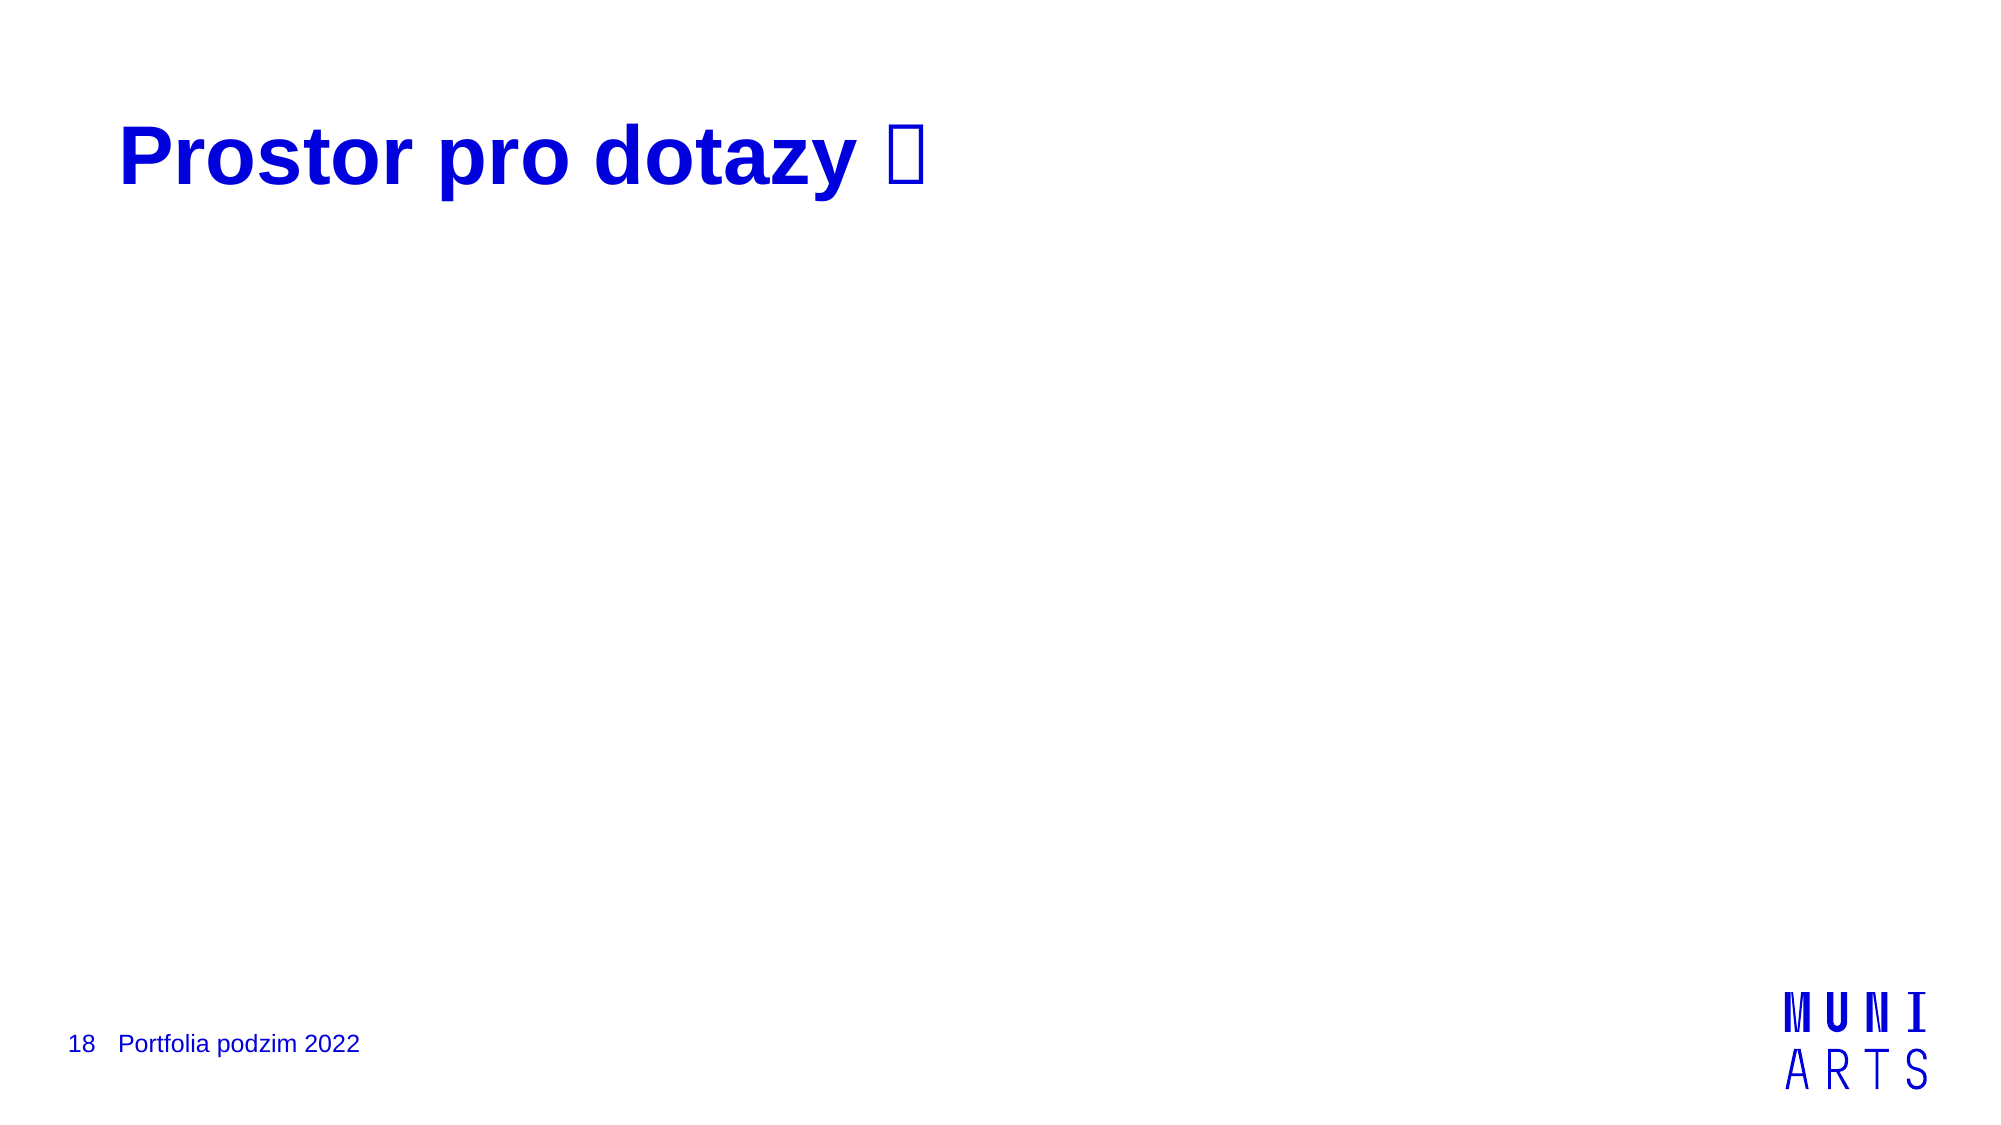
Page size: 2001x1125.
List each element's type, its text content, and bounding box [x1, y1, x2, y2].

title Prostor pro dotazy  [118, 118, 1883, 193]
slide_number 18 [67, 1021, 110, 1063]
footer Portfolia podzim 2022 [118, 1021, 1418, 1063]
